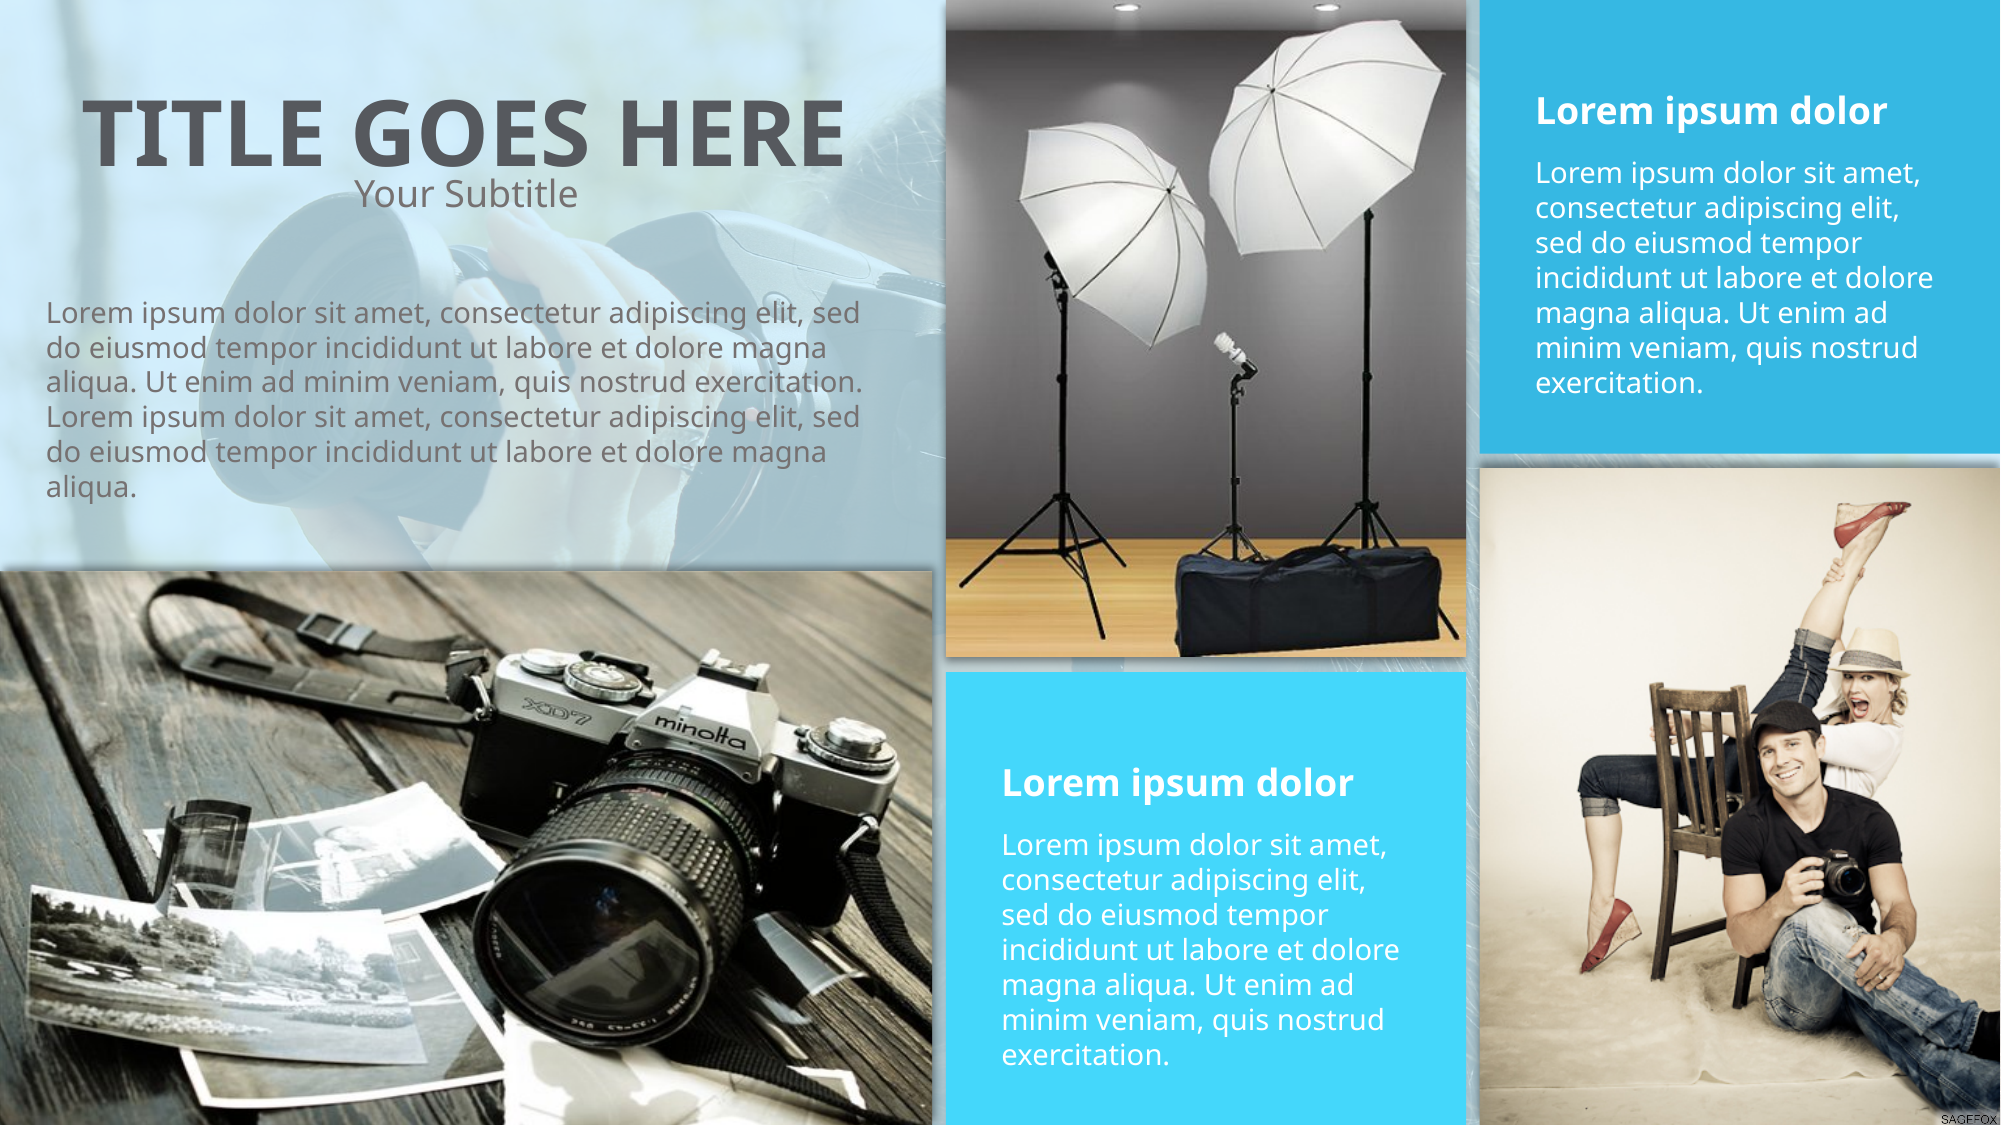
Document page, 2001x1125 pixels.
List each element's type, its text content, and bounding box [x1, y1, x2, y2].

text_box [0, 571, 933, 1125]
text_box [1479, 468, 2000, 1125]
text_box [1479, 0, 2000, 455]
text_box [945, 0, 1467, 657]
text_box Lorem ipsum dolor sit amet, consectetur adipiscing elit, sed do eiusmod tempor incididunt ut labore et dolore magna aliqua. Ut enim ad minim veniam, quis nostrud exercitation. Lorem ipsum dolor sit amet, consectetur adipiscing elit, sed do eiusmod tempor incididunt ut labore et dolore magna aliqua. [31, 286, 918, 512]
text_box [1520, 79, 1960, 375]
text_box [13, 66, 918, 224]
text_box [945, 671, 1467, 1125]
picture [1938, 1114, 1999, 1125]
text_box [986, 751, 1426, 1047]
